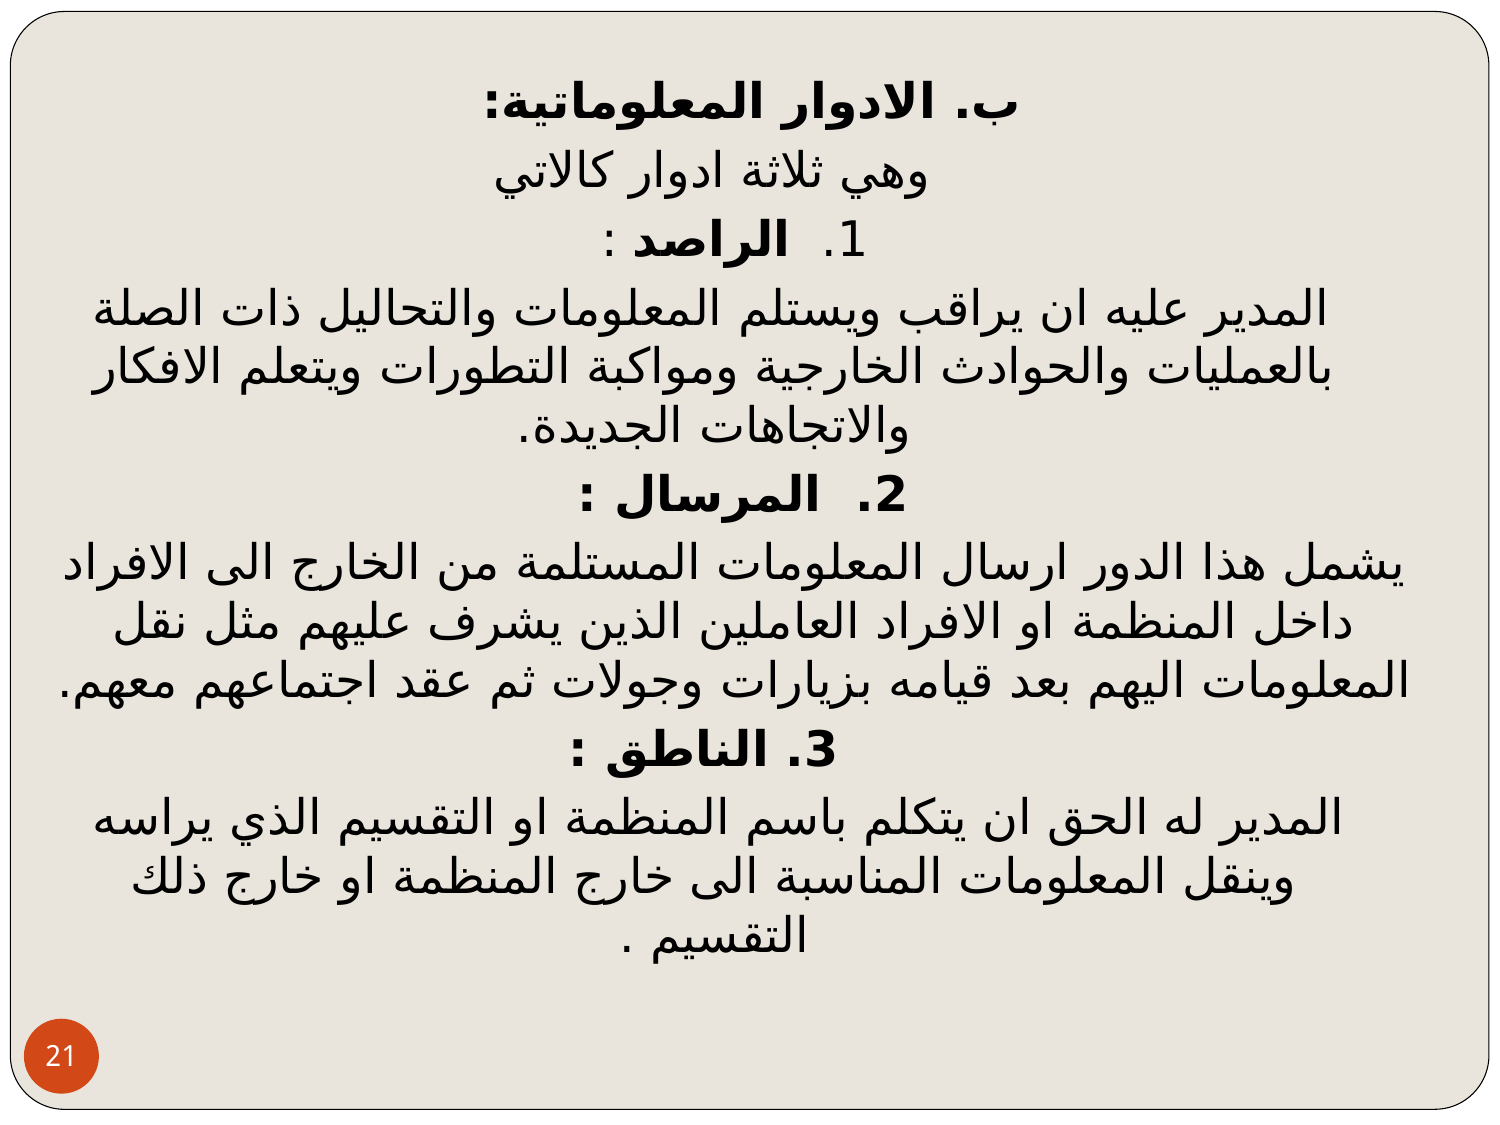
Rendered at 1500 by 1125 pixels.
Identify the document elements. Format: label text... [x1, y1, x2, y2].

slide_number 21 [23, 1026, 99, 1094]
list ب. الادوار المعلوماتية: وهي ثلاثة ادوار كالاتي 1. الراصد : المدير عليه ان يراقب ويستلم المعلومات والتحاليل ذات الصلة بالعمليات والحوادث الخارجية ومواكبة التطورات ويتعلم الافكار والاتجاهات الجديدة. 2. المرسال : يشمل هذا الدور ارسال المعلومات المستلمة من الخارج الى الافراد داخل المنظمة او الافراد العاملين الذين يشرف عليهم مثل نقل المعلومات اليهم بعد قيامه بزيارات وجولات ثم عقد اجتماعهم معهم. 3. الناطق : المدير له الحق ان يتكلم باسم المنظمة او التقسيم الذي يراسه وينقل المعلومات المناسبة الى خارج المنظمة او خارج ذلك التقسيم . [39, 62, 1430, 1035]
